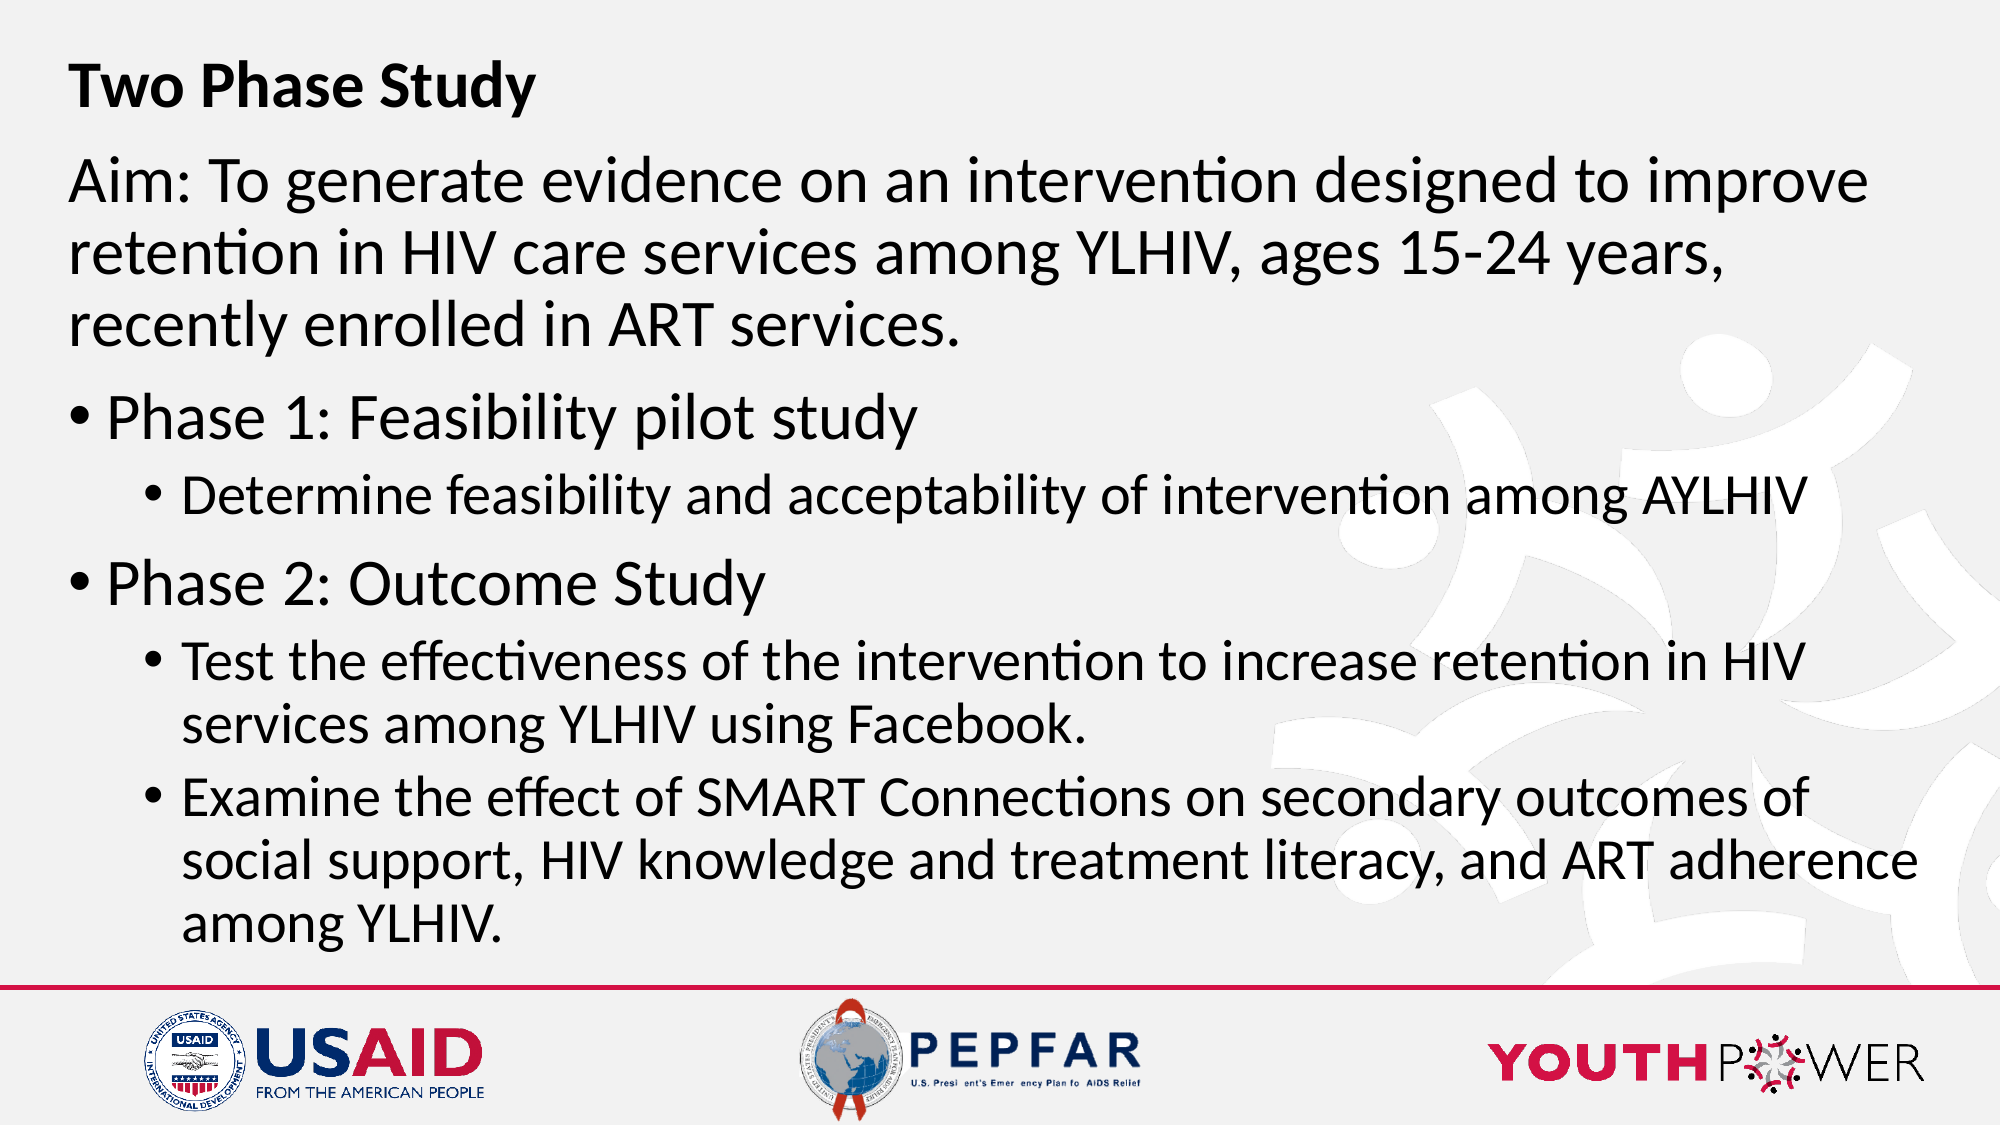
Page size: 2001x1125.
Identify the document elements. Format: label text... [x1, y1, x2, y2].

list Aim: To generate evidence on an intervention designed to improve retention in HIV care services among YLHIV, ages 15-24 years, recently enrolled in ART services. Phase 1: Feasibility pilot study Determine feasibility and acceptability of intervention among AYLHIV Phase 2: Outcome Study Test the effectiveness of the intervention to increase retention in HIV services among YLHIV using Facebook. Examine the effect of SMART Connections on secondary outcomes of social support, HIV knowledge and treatment literacy, and ART adherence among YLHIV. [53, 137, 1954, 979]
picture [786, 991, 1157, 1125]
title Two Phase Study [53, 33, 1954, 137]
picture [94, 979, 533, 1125]
picture [1479, 1025, 1932, 1106]
